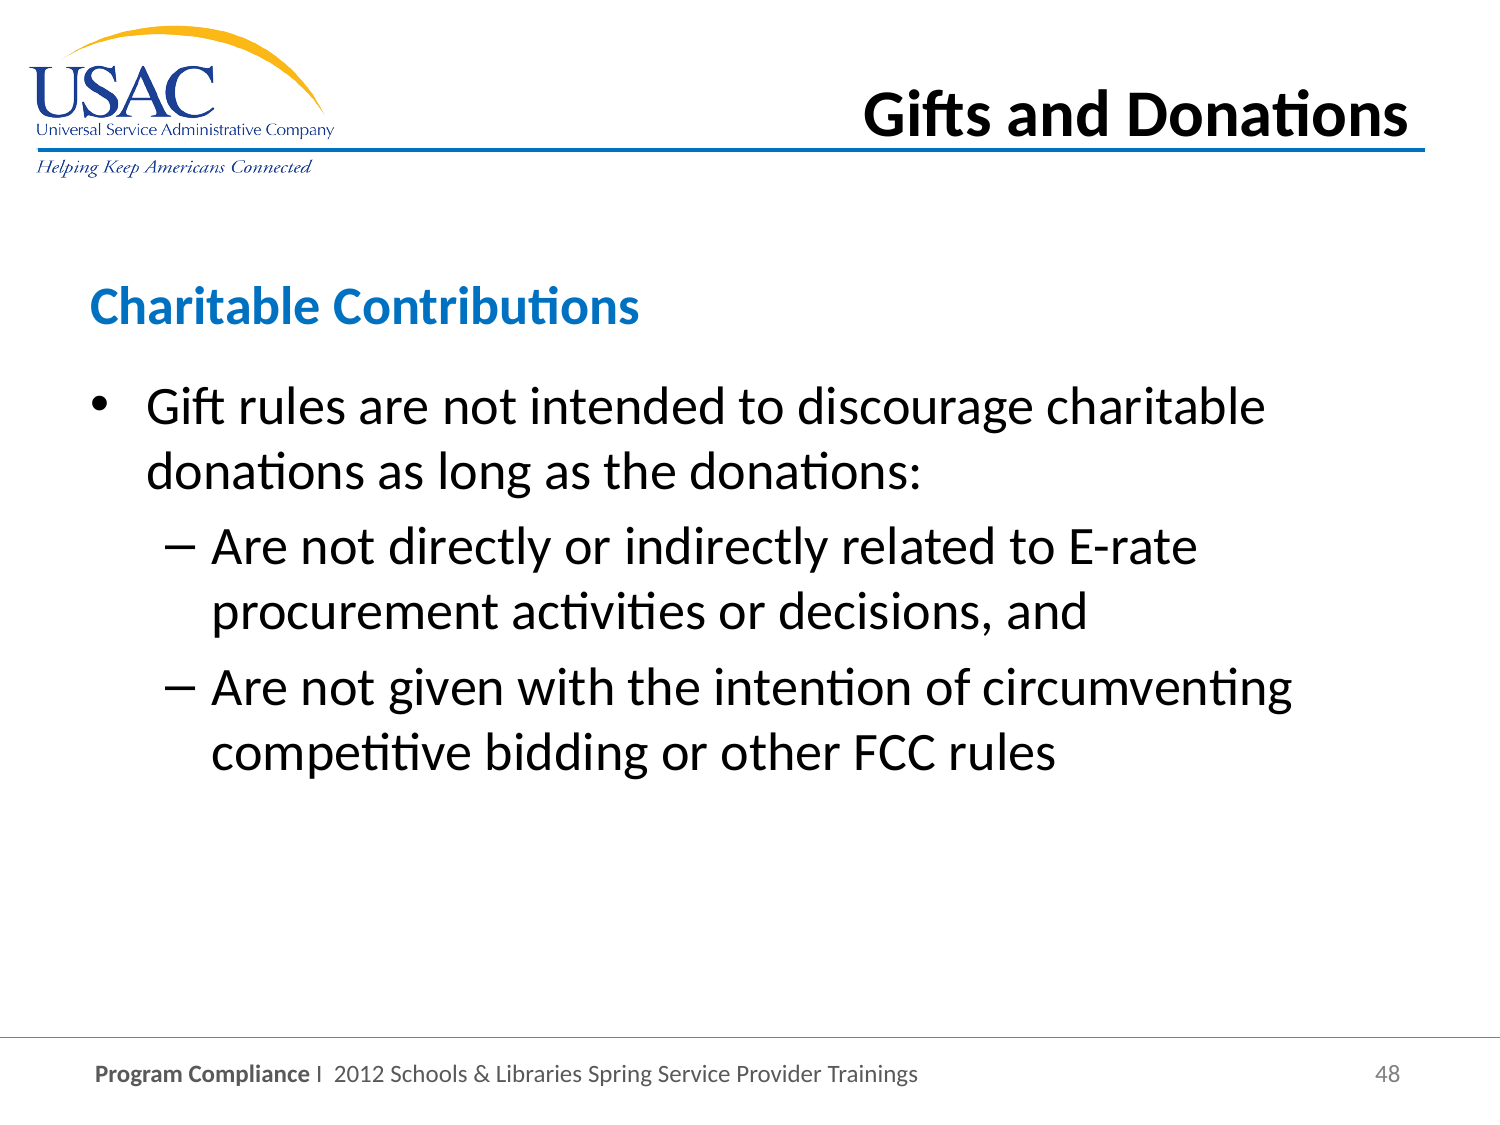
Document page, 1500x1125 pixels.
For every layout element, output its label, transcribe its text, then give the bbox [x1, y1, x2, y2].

list Charitable Contributions [75, 262, 1425, 363]
list Gifts and Donations [699, 62, 1425, 150]
list Gift rules are not intended to discourage charitable donations as long as the donations: Are not directly or indirectly related to E-rate procurement activities or decisions, and Are not given with the intention of circumventing competitive bidding or other FCC rules [75, 363, 1425, 1025]
picture [0, 0, 375, 476]
